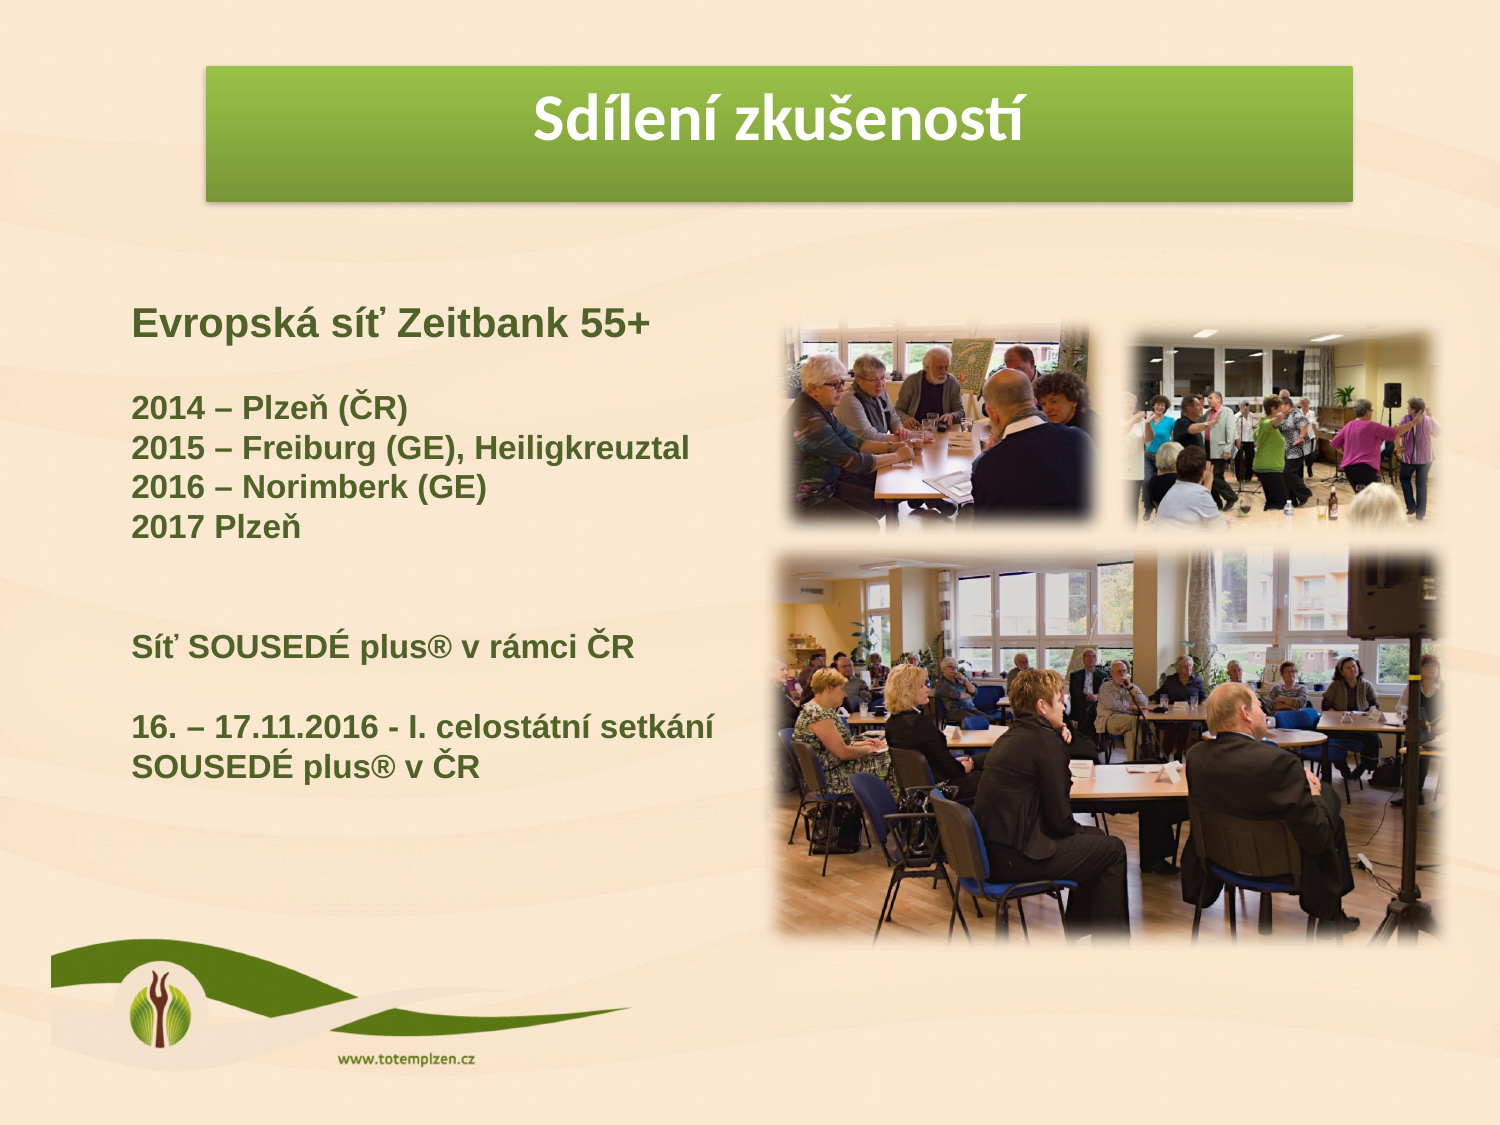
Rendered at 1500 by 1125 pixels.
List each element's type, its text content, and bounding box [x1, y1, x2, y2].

text_box Evropská síť Zeitbank 55+ 2014 – Plzeň (ČR) 2015 – Freiburg (GE), Heiligkreuztal 2016 – Norimberk (GE) 2017 Plzeň Síť SOUSEDÉ plus® v rámci ČR 16. – 17.11.2016 - I. celostátní setkání SOUSEDÉ plus® v ČR [116, 243, 743, 793]
picture [0, 0, 1500, 1125]
text_box Sdílení zkušeností [206, 66, 1353, 202]
